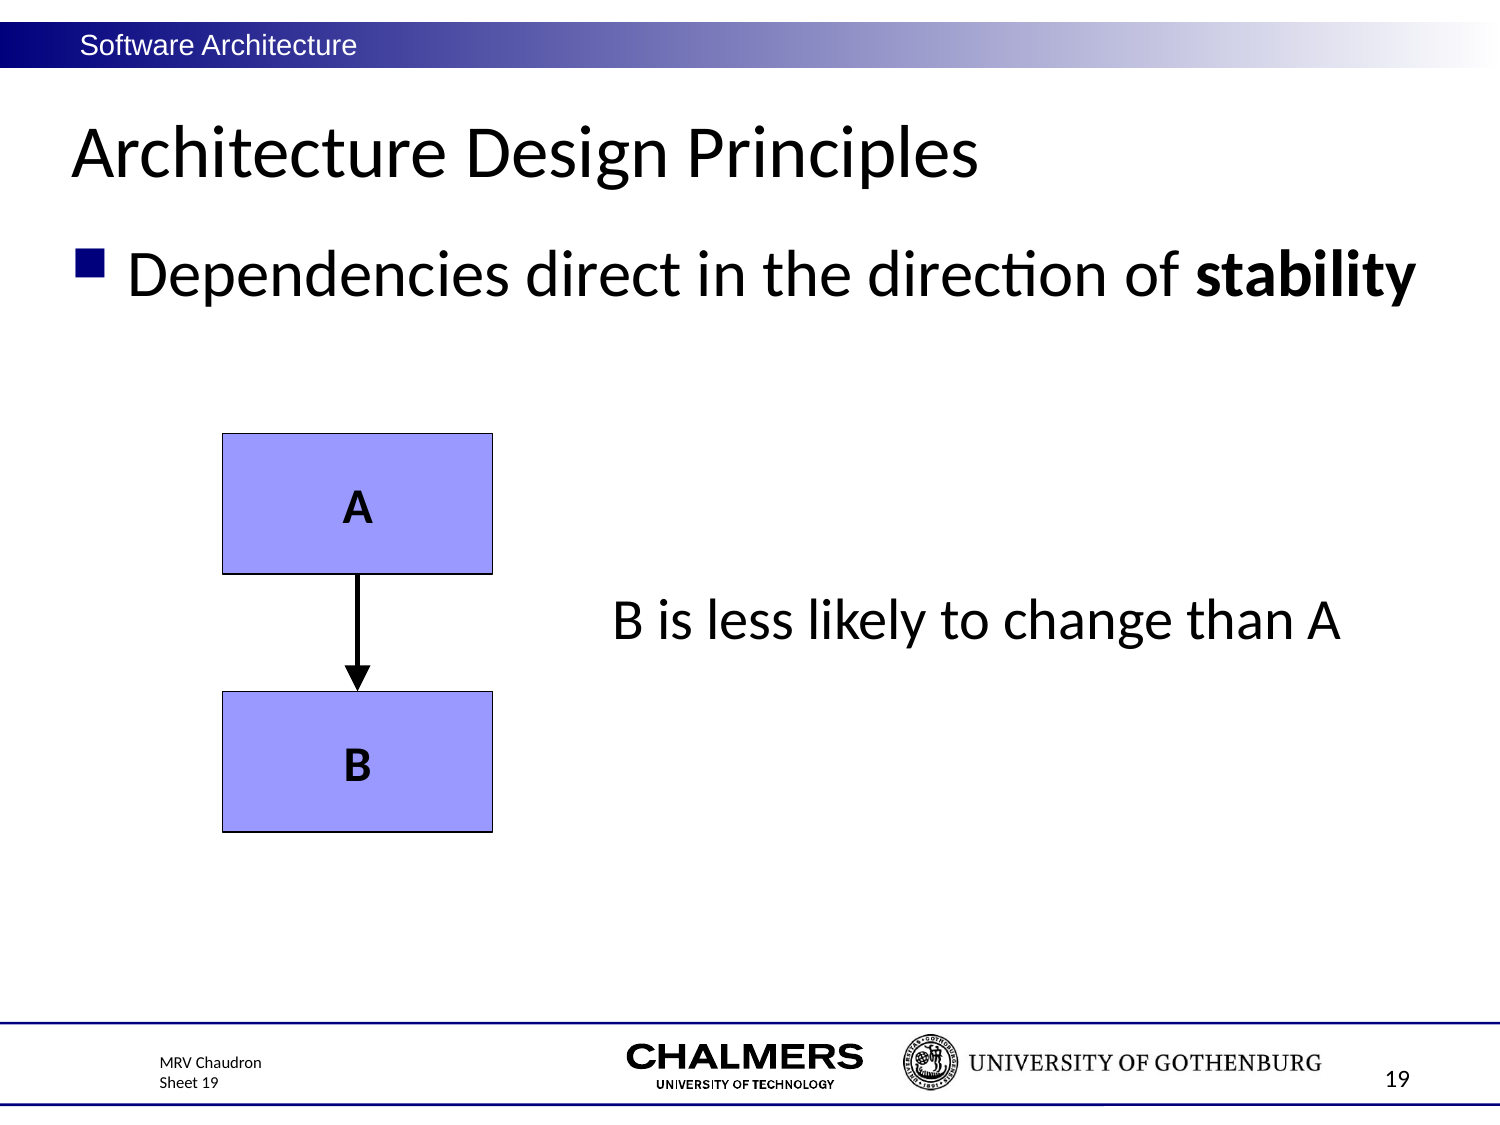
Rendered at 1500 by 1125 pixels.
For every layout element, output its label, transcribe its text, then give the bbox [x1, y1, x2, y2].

slide_number 19 [1074, 1024, 1426, 1101]
text_box B is less likely to change than A [597, 574, 1477, 659]
title Architecture Design Principles [56, 85, 1460, 210]
text_box B [222, 691, 493, 832]
text_box A [222, 433, 493, 575]
footer MRV Chaudron Sheet 19 [144, 1024, 1356, 1100]
list Dependencies direct in the direction of stability [56, 222, 1460, 1007]
